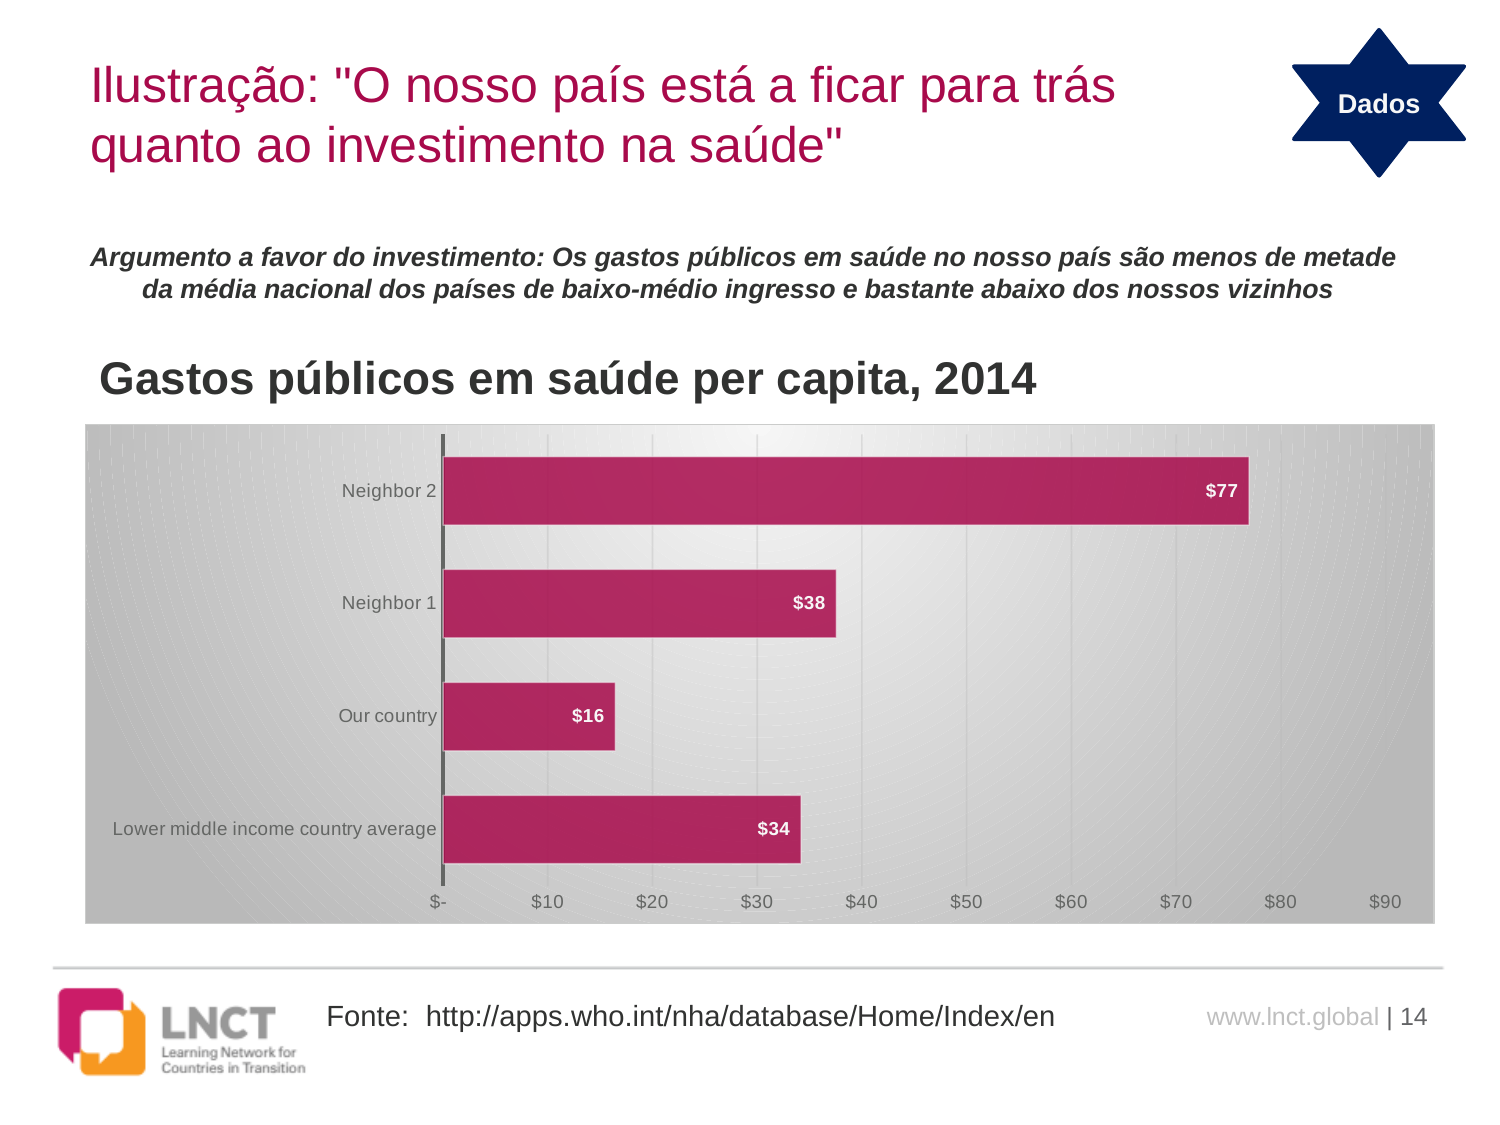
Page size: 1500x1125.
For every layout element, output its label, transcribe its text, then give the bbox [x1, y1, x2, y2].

list Gastos públicos em saúde per capita, 2014 [84, 341, 1435, 423]
chart [84, 423, 1435, 925]
title Ilustração: "O nosso país está a ficar para trás quanto ao investimento na saúde" [75, 45, 1284, 232]
slide_number www.lnct.global | 14 [1093, 985, 1444, 1046]
text_box Dados [1292, 27, 1466, 178]
text_box Argumento a favor do investimento: Os gastos públicos em saúde no nosso país são menos de metade da média nacional dos países de baixo-médio ingresso e bastante abaixo dos nossos vizinhos [74, 232, 1425, 333]
text_box Fonte: http://apps.who.int/nha/database/Home/Index/en [311, 990, 1284, 1040]
